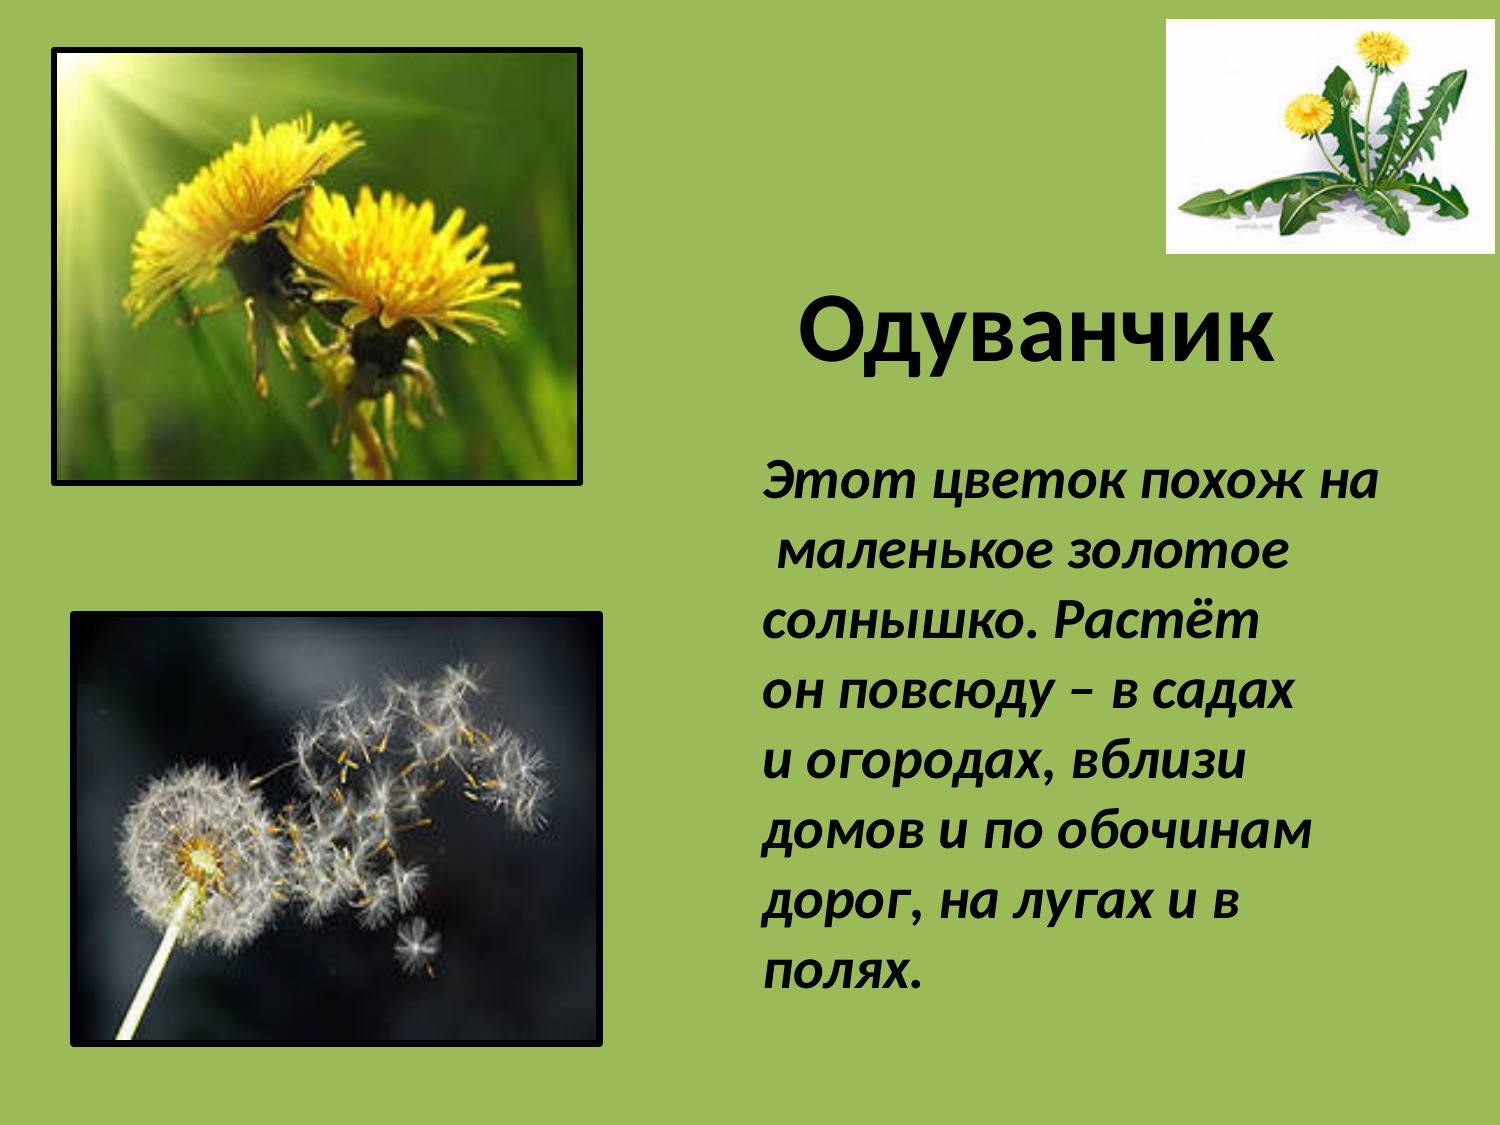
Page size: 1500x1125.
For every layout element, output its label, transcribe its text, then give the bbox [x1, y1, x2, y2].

picture [57, 52, 578, 481]
text_box Этот цветок похож на маленькое золотое солнышко. Растёт он повсюду – в садах и огородах, вблизи домов и по обочинам дорог, на лугах и в полях. [747, 432, 1396, 1125]
picture [76, 616, 597, 1041]
picture [1166, 18, 1495, 254]
text_box Одуванчик [783, 253, 1291, 389]
